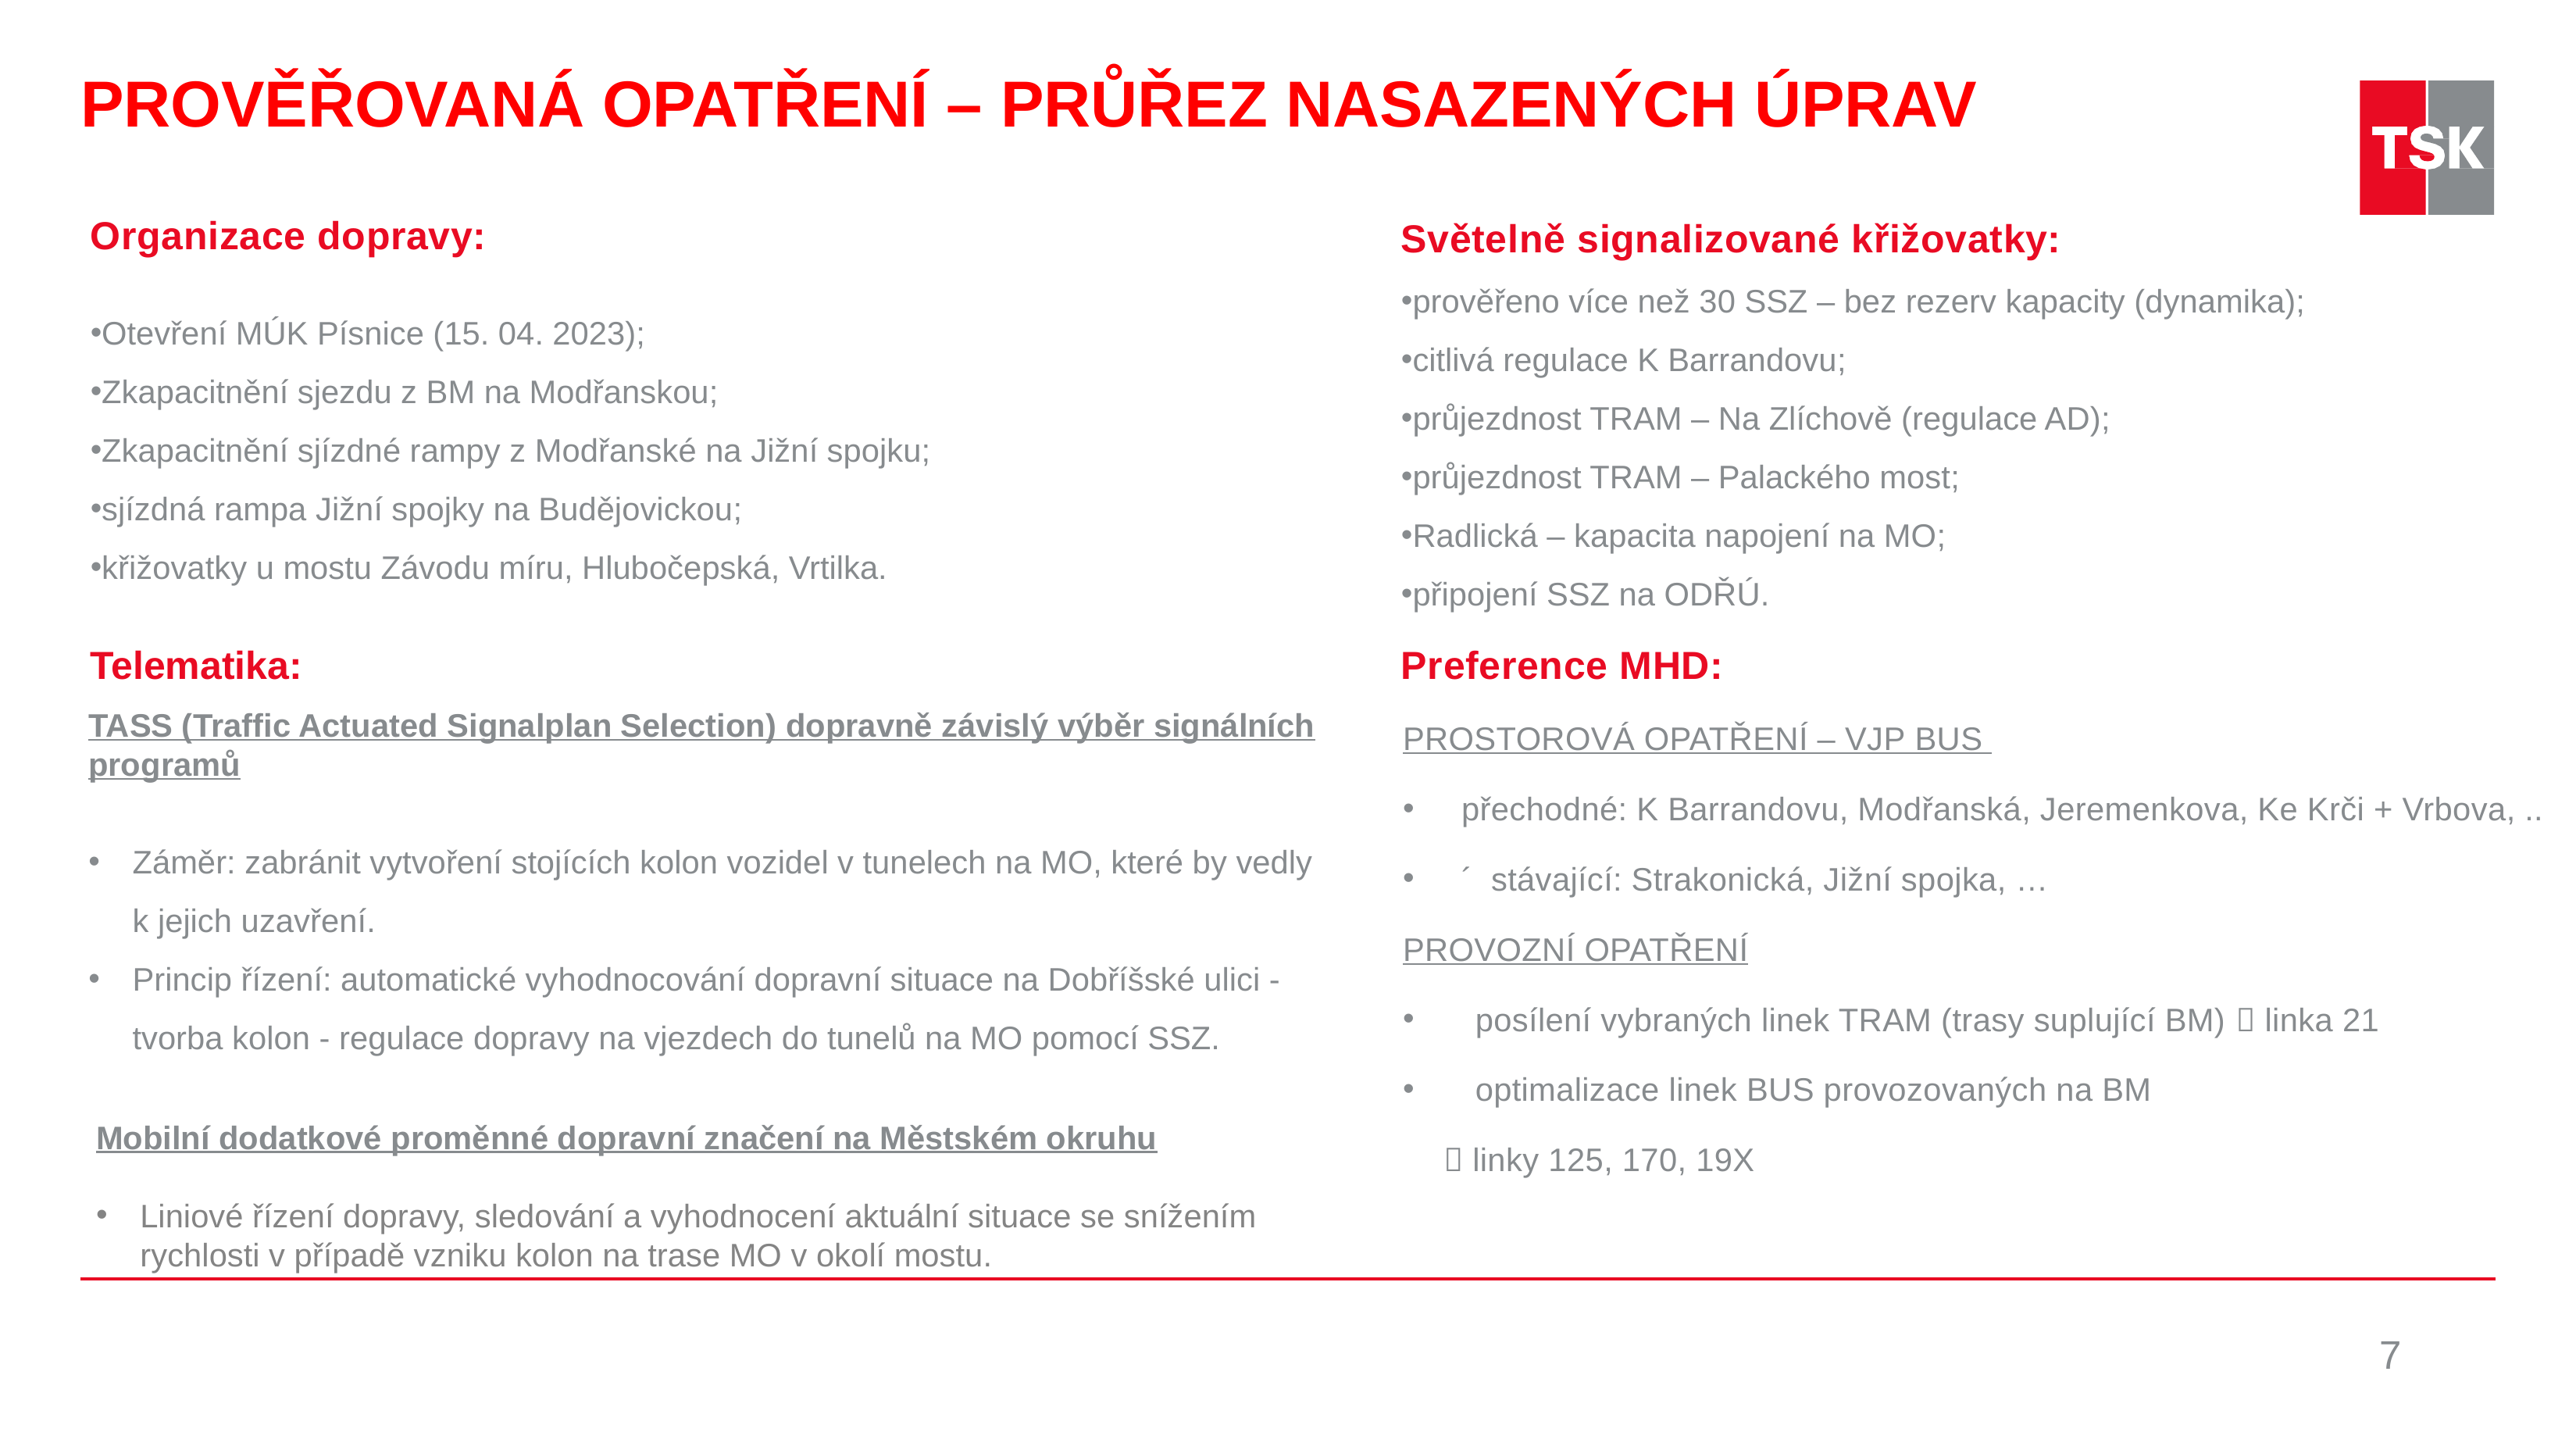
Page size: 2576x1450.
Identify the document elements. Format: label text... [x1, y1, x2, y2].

title prověřovaná opatření – průřez nasazených úprav [78, 59, 2284, 304]
text_box Organizace dopravy: ​ Otevření MÚK Písnice (15. 04. 2023); Zkapacitnění sjezdu z BM na Modřanskou; Zkapacitnění sjízdné rampy z Modřanské na Jižní spojku; sjízdná rampa Jižní spojky na Budějovickou​; křižovatky u mostu Závodu míru, Hlubočepská, Vrtilka.​ [78, 205, 1367, 592]
text_box Mobilní dodatkové proměnné dopravní značení na Městském okruhu Liniové řízení dopravy, sledování a vyhodnocení aktuální situace se snížením rychlosti v případě vzniku kolon na trase MO v okolí mostu. [84, 1110, 1373, 1279]
slide_number 7 [2352, 1320, 2497, 1450]
text_box Světelně signalizované křižovatky:​ prověřeno více než 30 SSZ – bez rezerv kapacity (dynamika); citlivá regulace K Barrandovu​; průjezdnost TRAM – Na Zlíchově (regulace AD)​; průjezdnost TRAM – Palackého most​; Radlická – kapacita napojení na MO​; připojení SSZ na ODŘÚ. [1390, 208, 2425, 619]
text_box Preference MHD:​ PROSTOROVÁ OPATŘENÍ – VJP BUS přechodné: K Barrandovu, Modřanská, Jeremenkova, Ke Krči + Vrbova, .. ´ stávající: Strakonická, Jižní spojka, … PROVOZNÍ OPATŘENÍ posílení vybraných linek TRAM (trasy suplující BM)  linka 21 optimalizace linek BUS provozovaných na BM  linky 125, 170, 19X [1390, 634, 2576, 1223]
text_box TASS (Traffic Actuated Signalplan Selection) ​dopravně závislý výběr signálních programů​ Záměr: zabránit vytvoření stojících kolon vozidel v tunelech na MO, které by vedly k jejich uzavření​. Princip řízení: automatické vyhodnocování dopravní situace na Dobříšské ulici - tvorba kolon - regulace dopravy na vjezdech do tunelů na MO pomocí SSZ. [77, 698, 1365, 1062]
text_box Telematika: [78, 634, 1367, 693]
